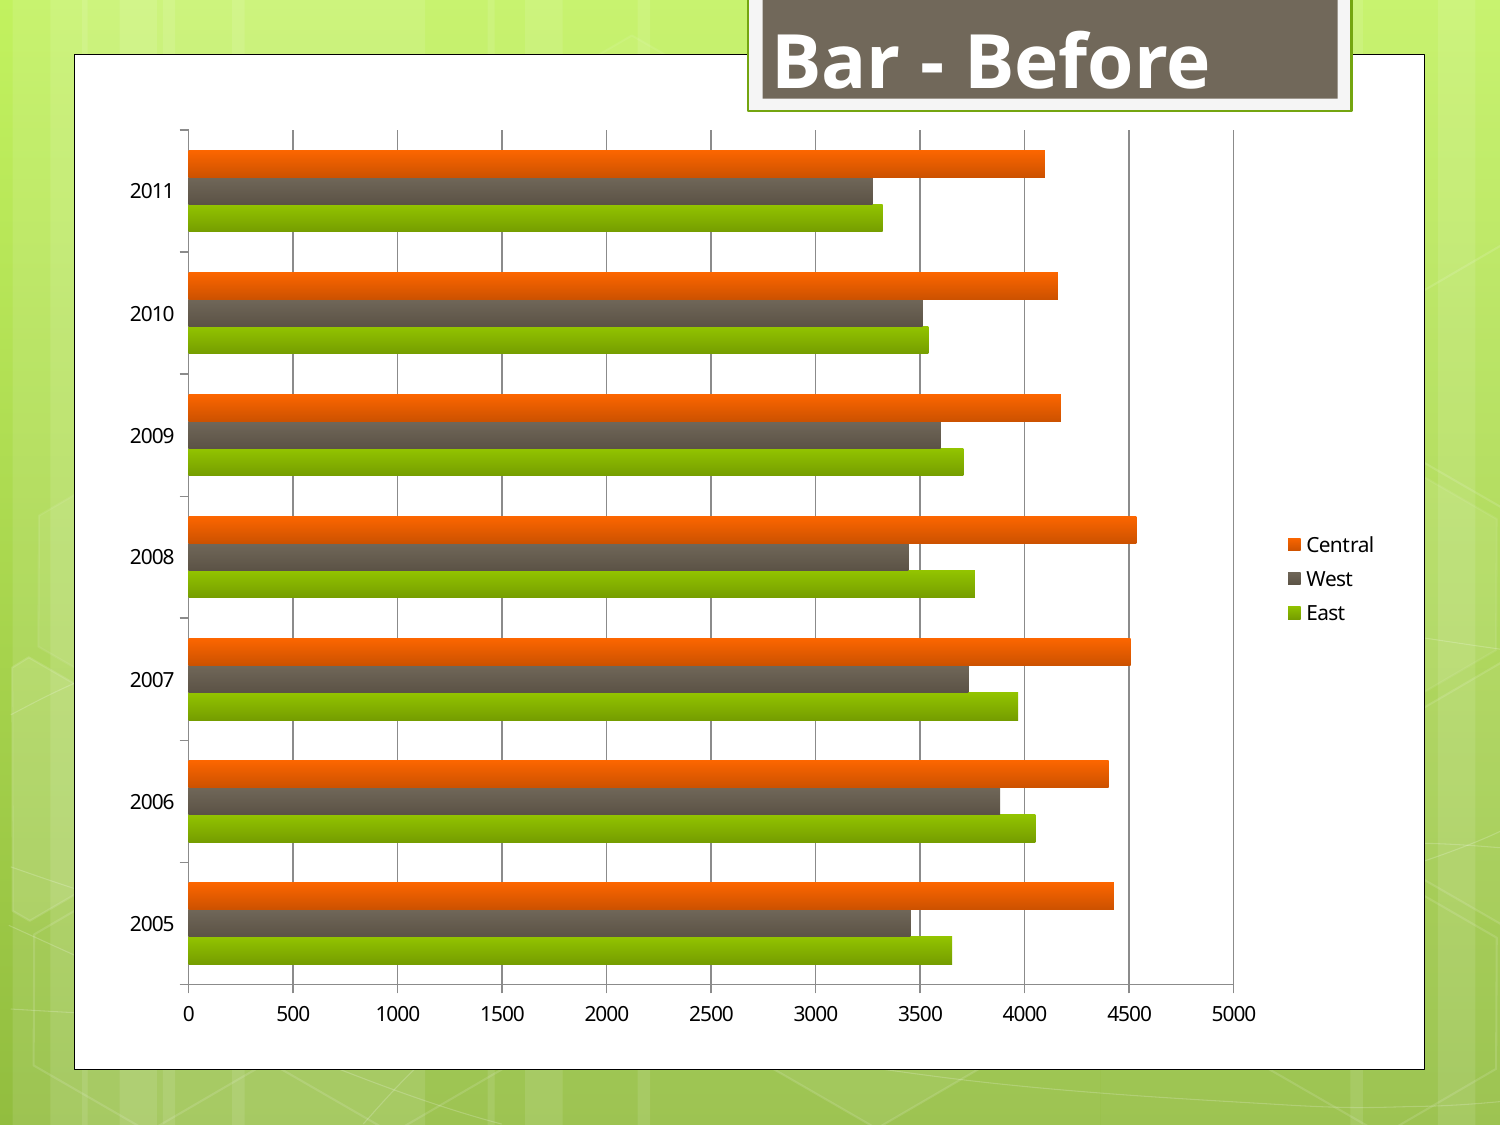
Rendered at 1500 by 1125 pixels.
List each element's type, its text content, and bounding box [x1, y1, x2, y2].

chart [103, 111, 1394, 1047]
text_box Bar - Before [756, 5, 1300, 109]
